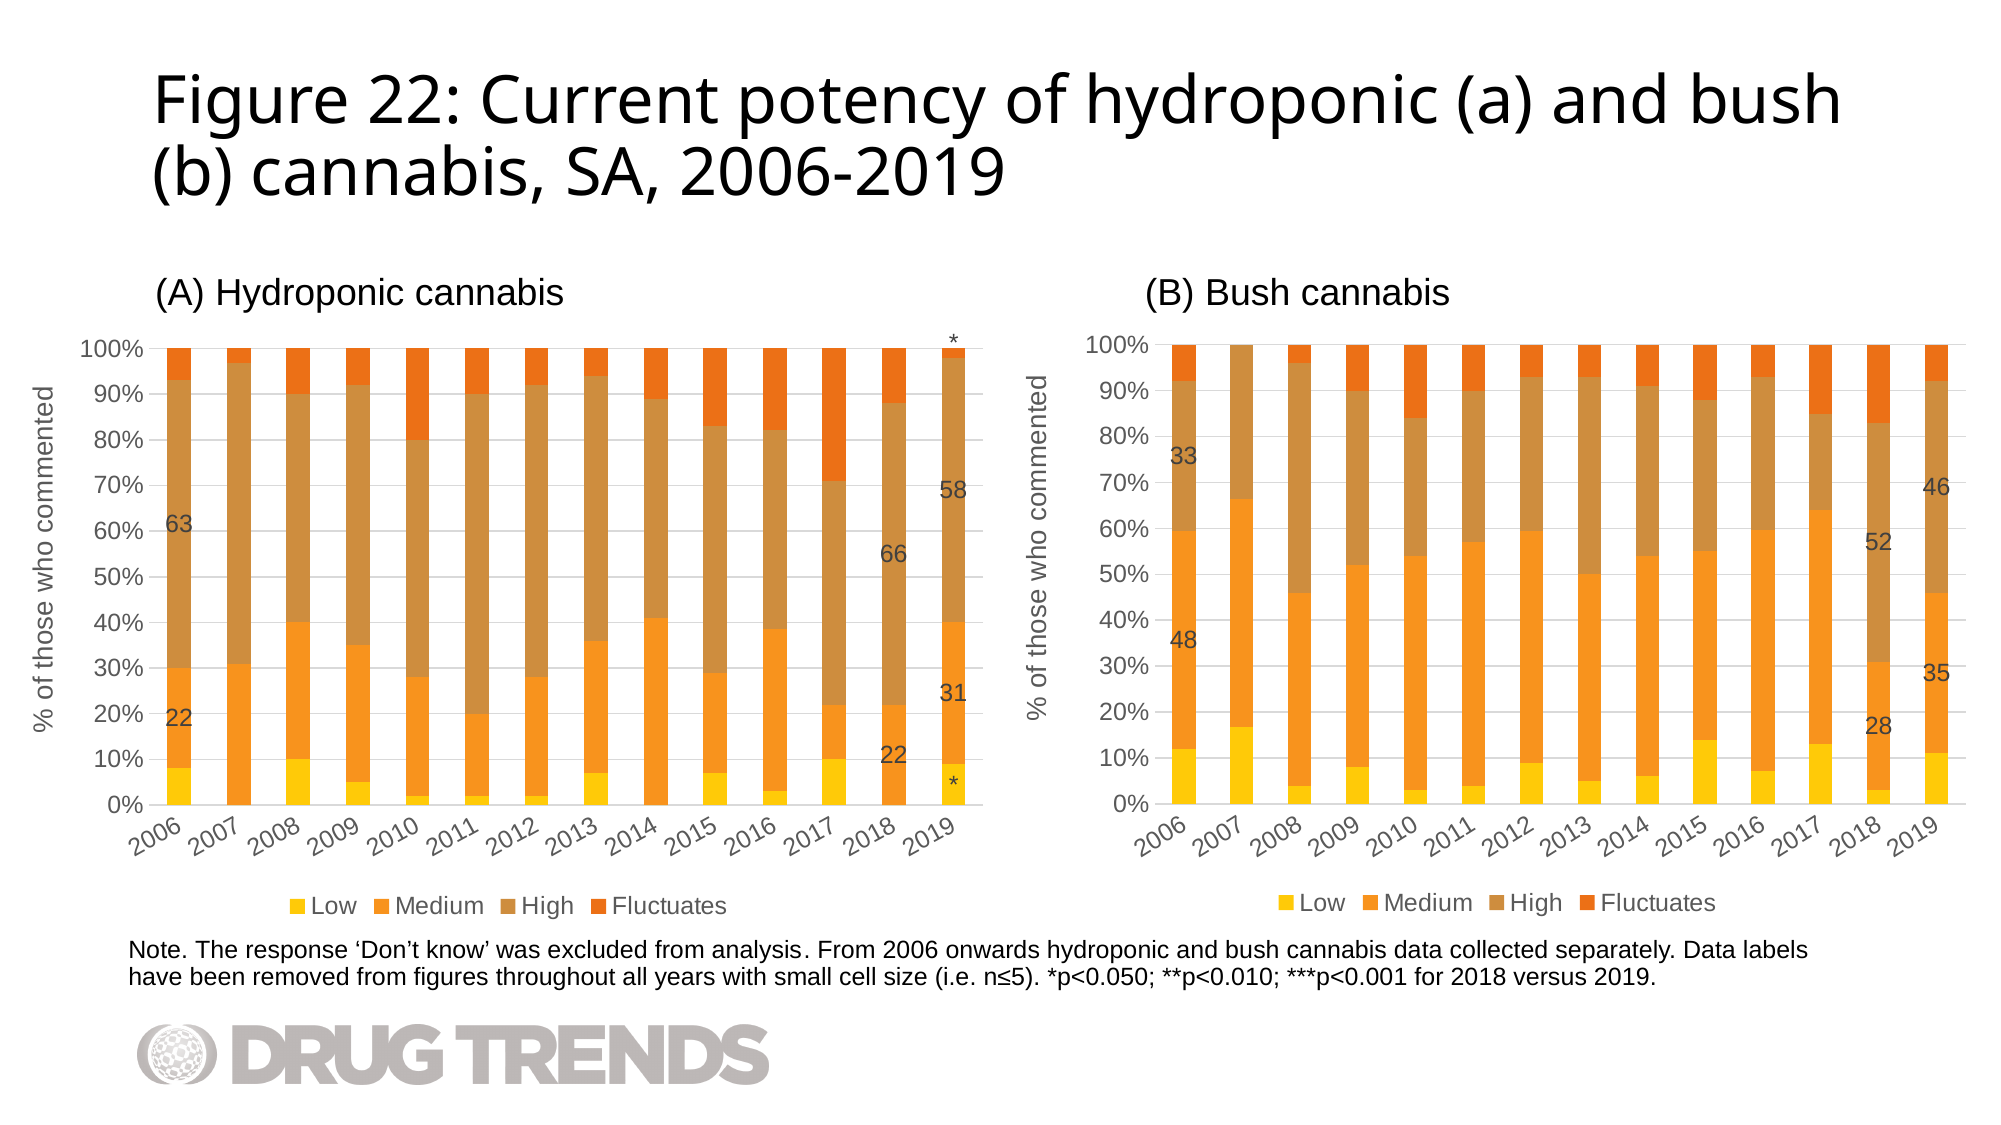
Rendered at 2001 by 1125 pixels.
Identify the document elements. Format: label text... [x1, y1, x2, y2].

chart [1012, 288, 1983, 922]
list Note. The response ‘Don’t know’ was excluded from analysis. From 2006 onwards hydroponic and bush cannabis data collected separately. Data labels have been removed from figures throughout all years with small cell size (i.e. n≤5). *p<0.050; **p<0.010; ***p<0.001 for 2018 versus 2019. [113, 929, 1839, 1011]
text_box (B) Bush cannabis [1130, 260, 1466, 288]
text_box (A) Hydroponic cannabis [140, 260, 580, 292]
chart [17, 292, 1001, 926]
title Figure 22: Current potency of hydroponic (a) and bush (b) cannabis, SA, 2006-2019 [137, 59, 1863, 216]
